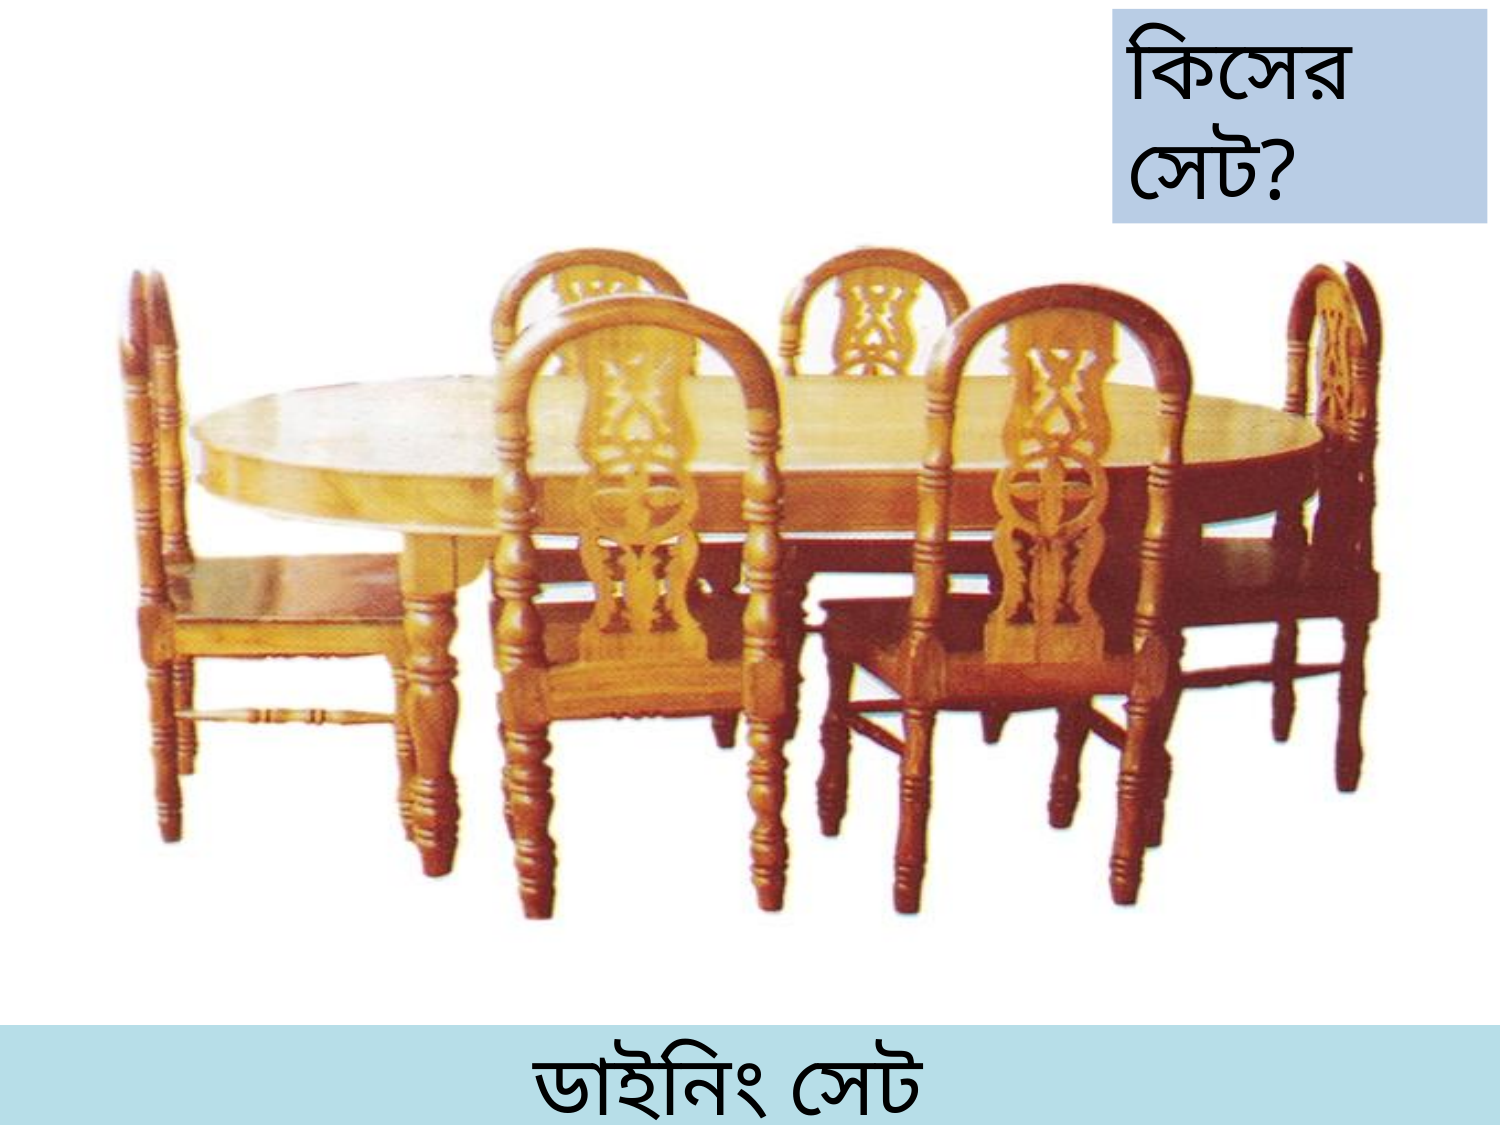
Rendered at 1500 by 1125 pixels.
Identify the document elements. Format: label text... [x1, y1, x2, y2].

picture [0, 0, 1500, 963]
text_box ডাইনিং সেট [0, 1025, 1500, 1125]
